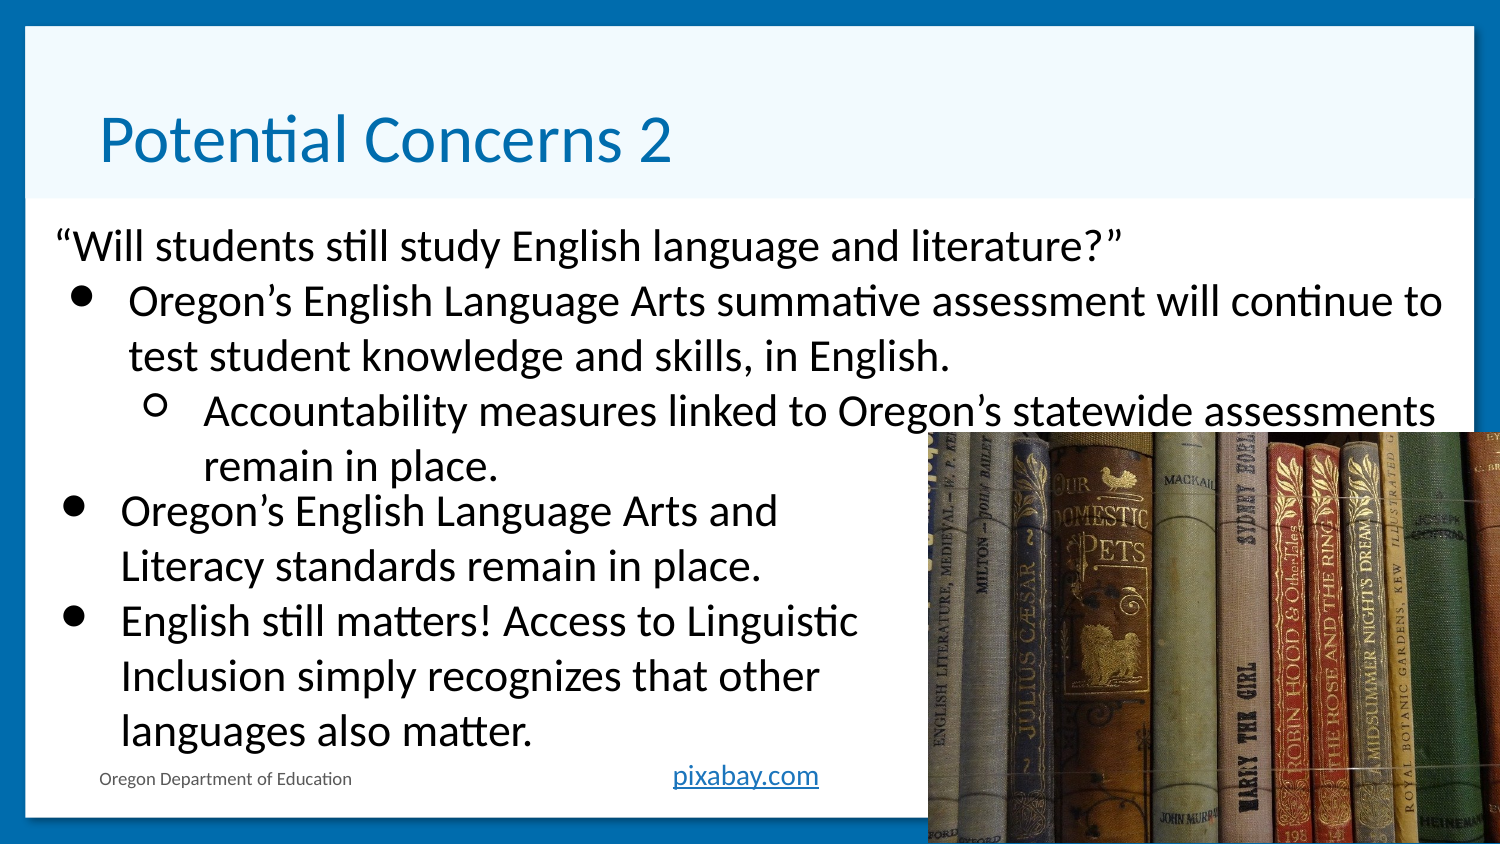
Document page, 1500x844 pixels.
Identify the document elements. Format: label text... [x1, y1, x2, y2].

text_box Oregon’s English Language Arts and Literacy standards remain in place. English still matters! Access to Linguistic Inclusion simply recognizes that other languages also matter. [30, 465, 923, 771]
title Potential Concerns 2 [88, 56, 1416, 183]
text_box “Will students still study English language and literature?” Oregon’s English Language Arts summative assessment will continue to test student knowledge and skills, in English. Accountability measures linked to Oregon’s statewide assessments remain in place. [38, 201, 1463, 465]
text_box pixabay.com [657, 771, 843, 807]
picture [928, 432, 1500, 844]
